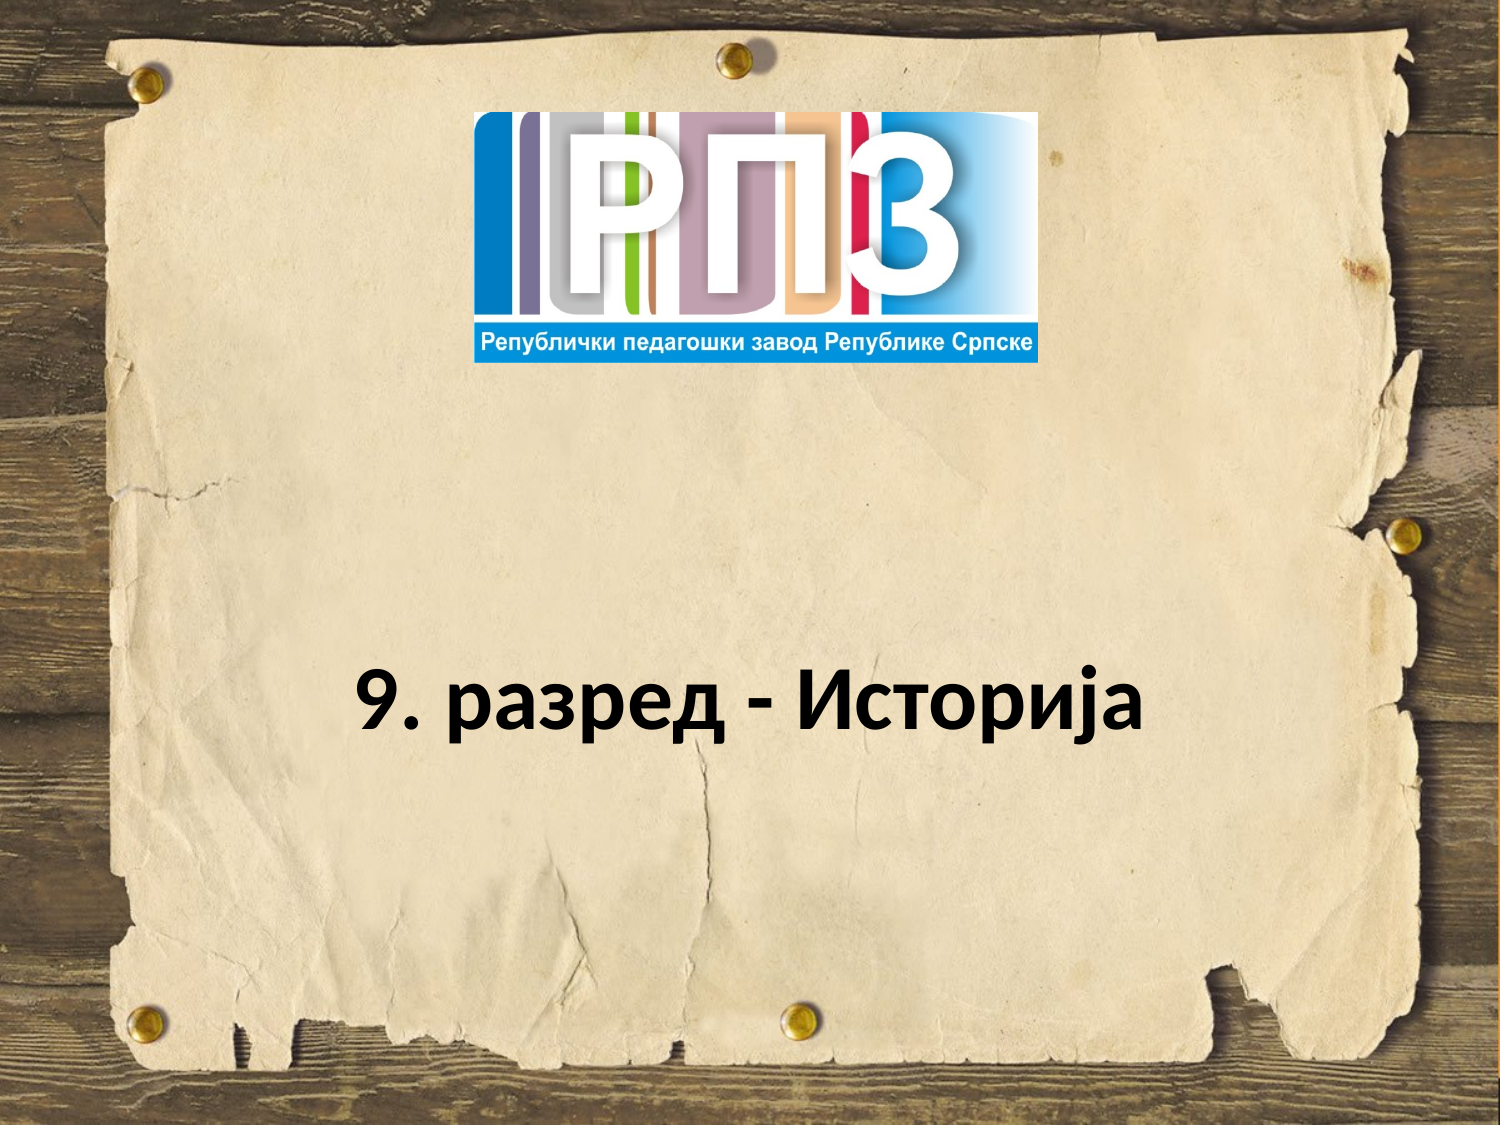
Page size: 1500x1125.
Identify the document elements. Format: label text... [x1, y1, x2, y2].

subtitle 9. разред - Историја [174, 412, 1325, 938]
picture [0, 0, 1500, 1125]
